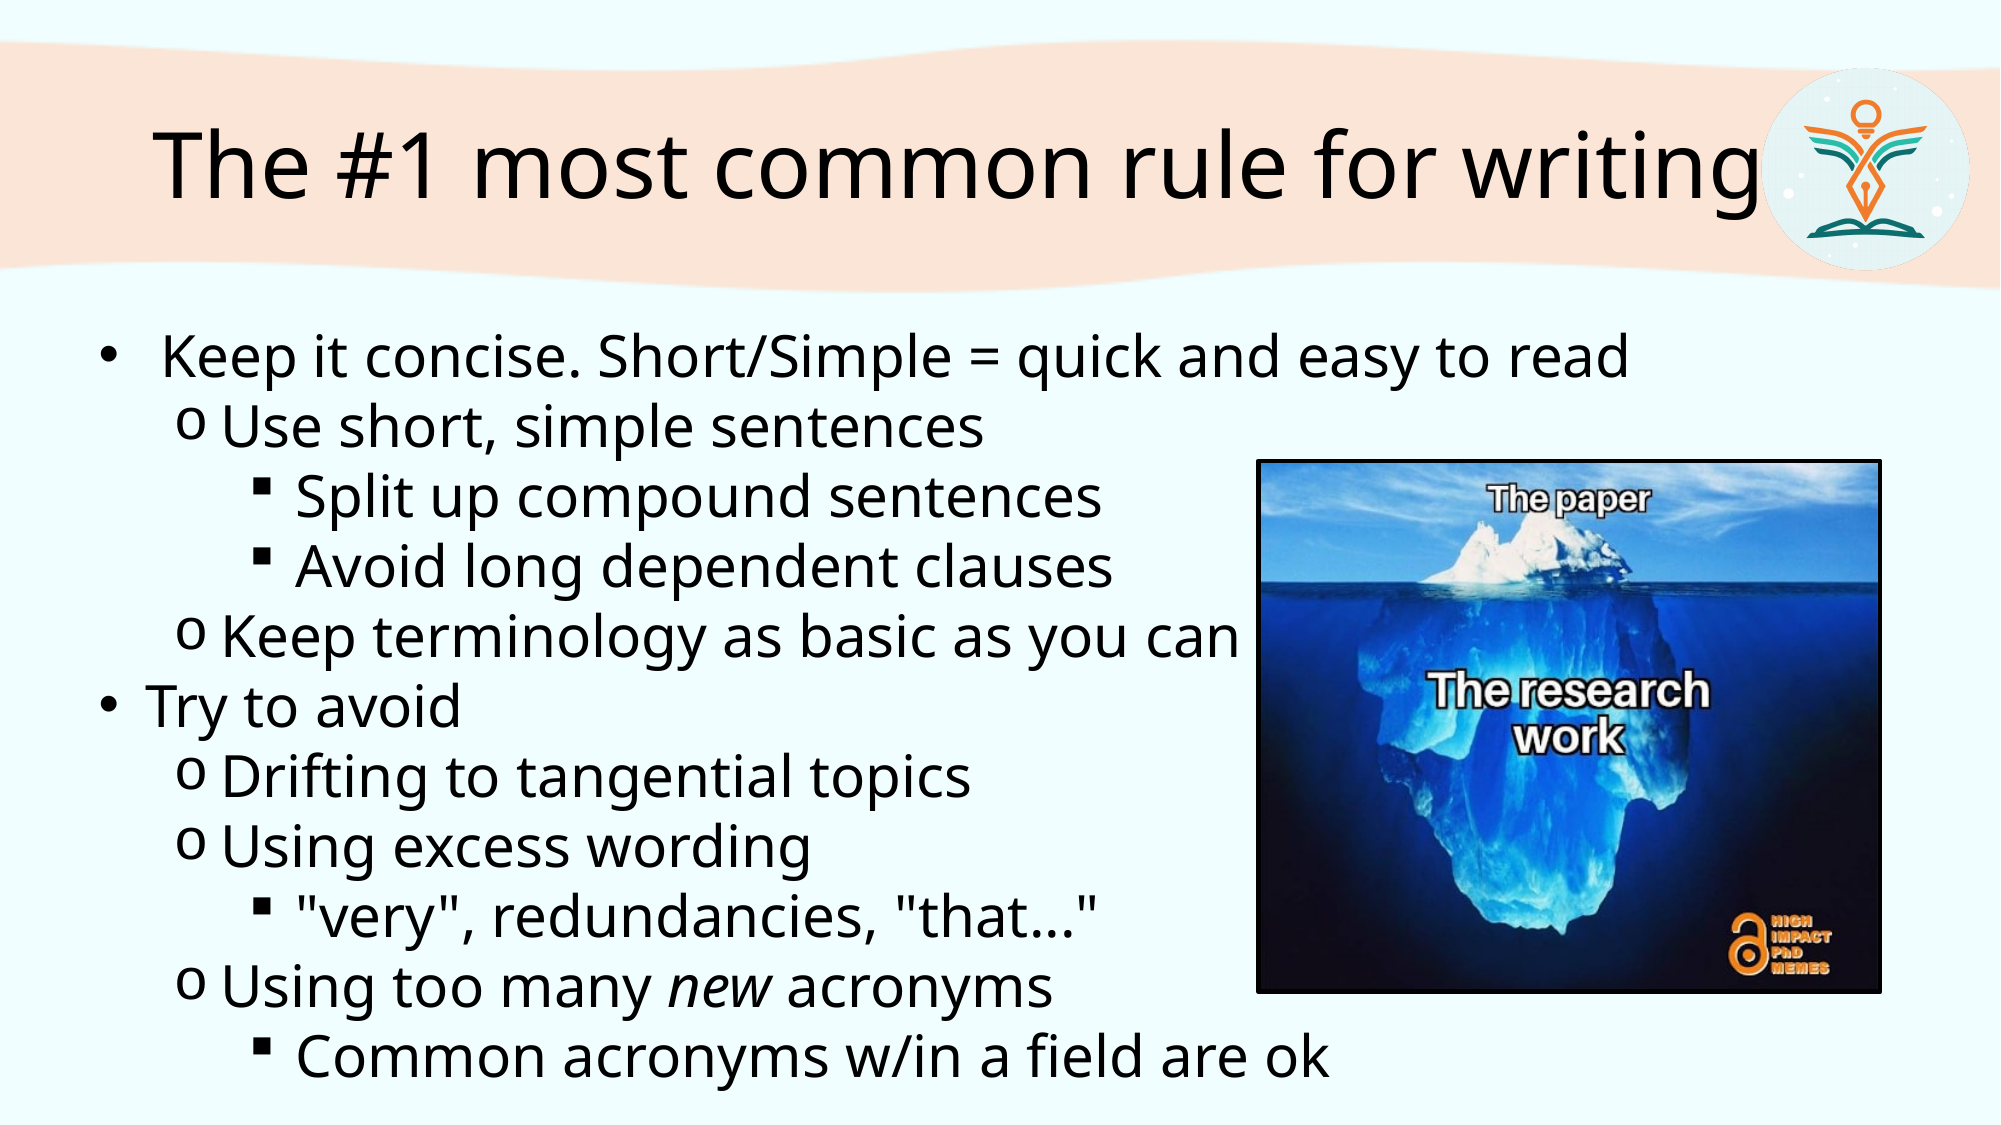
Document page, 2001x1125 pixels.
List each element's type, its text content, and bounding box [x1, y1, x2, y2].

picture [1259, 462, 1879, 990]
text_box Keep it concise. Short/Simple = quick and easy to read Use short, simple sentences Split up compound sentences Avoid long dependent clauses Keep terminology as basic as you can Try to avoid Drifting to tangential topics Using excess wording "very", redundancies, "that..." Using too many new acronyms Common acronyms w/in a field are ok [83, 311, 1913, 1125]
picture [0, 0, 2001, 1125]
title The #1 most common rule for writing... [137, 59, 1698, 278]
